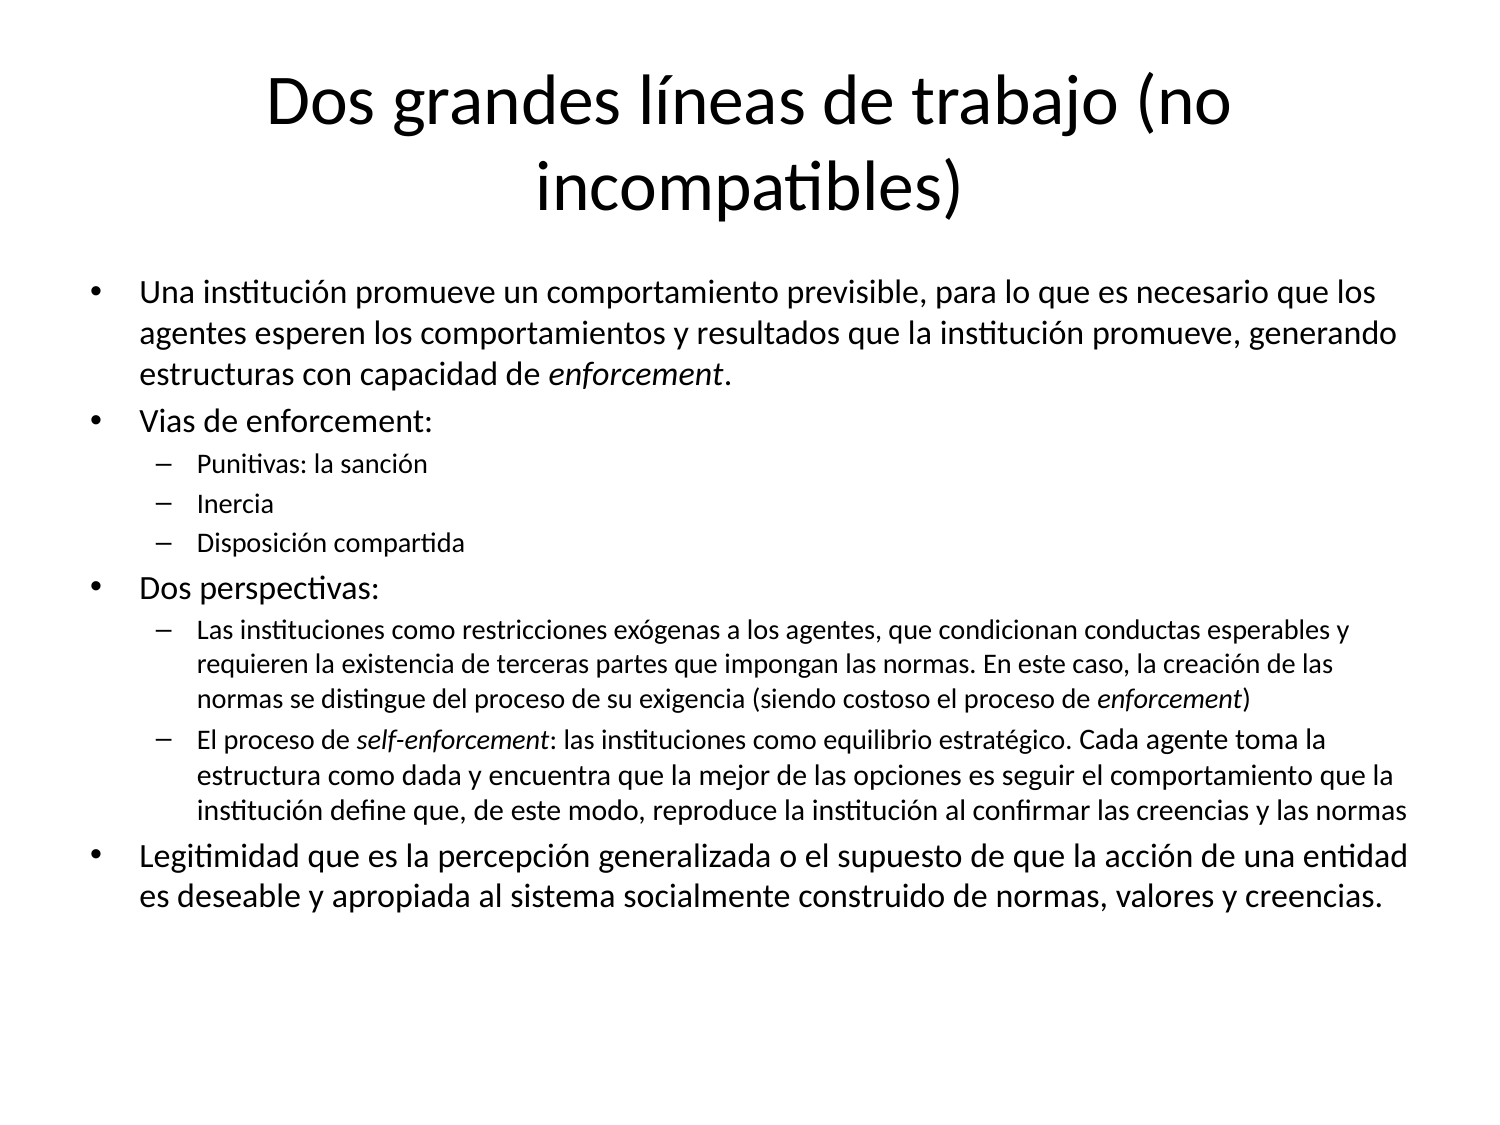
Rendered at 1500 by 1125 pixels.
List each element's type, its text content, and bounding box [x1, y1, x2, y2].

title Dos grandes líneas de trabajo (no incompatibles) [75, 45, 1425, 233]
list Una institución promueve un comportamiento previsible, para lo que es necesario que los agentes esperen los comportamientos y resultados que la institución promueve, generando estructuras con capacidad de enforcement. Vias de enforcement: Punitivas: la sanción Inercia Disposición compartida Dos perspectivas: Las instituciones como restricciones exógenas a los agentes, que condicionan conductas esperables y requieren la existencia de terceras partes que impongan las normas. En este caso, la creación de las normas se distingue del proceso de su exigencia (siendo costoso el proceso de enforcement) El proceso de self-enforcement: las instituciones como equilibrio estratégico. Cada agente toma la estructura como dada y encuentra que la mejor de las opciones es seguir el comportamiento que la institución define que, de este modo, reproduce la institución al confirmar las creencias y las normas Legitimidad que es la percepción generalizada o el supuesto de que la acción de una entidad es deseable y apropiada al sistema socialmente construido de normas, valores y creencias. [75, 262, 1425, 1005]
